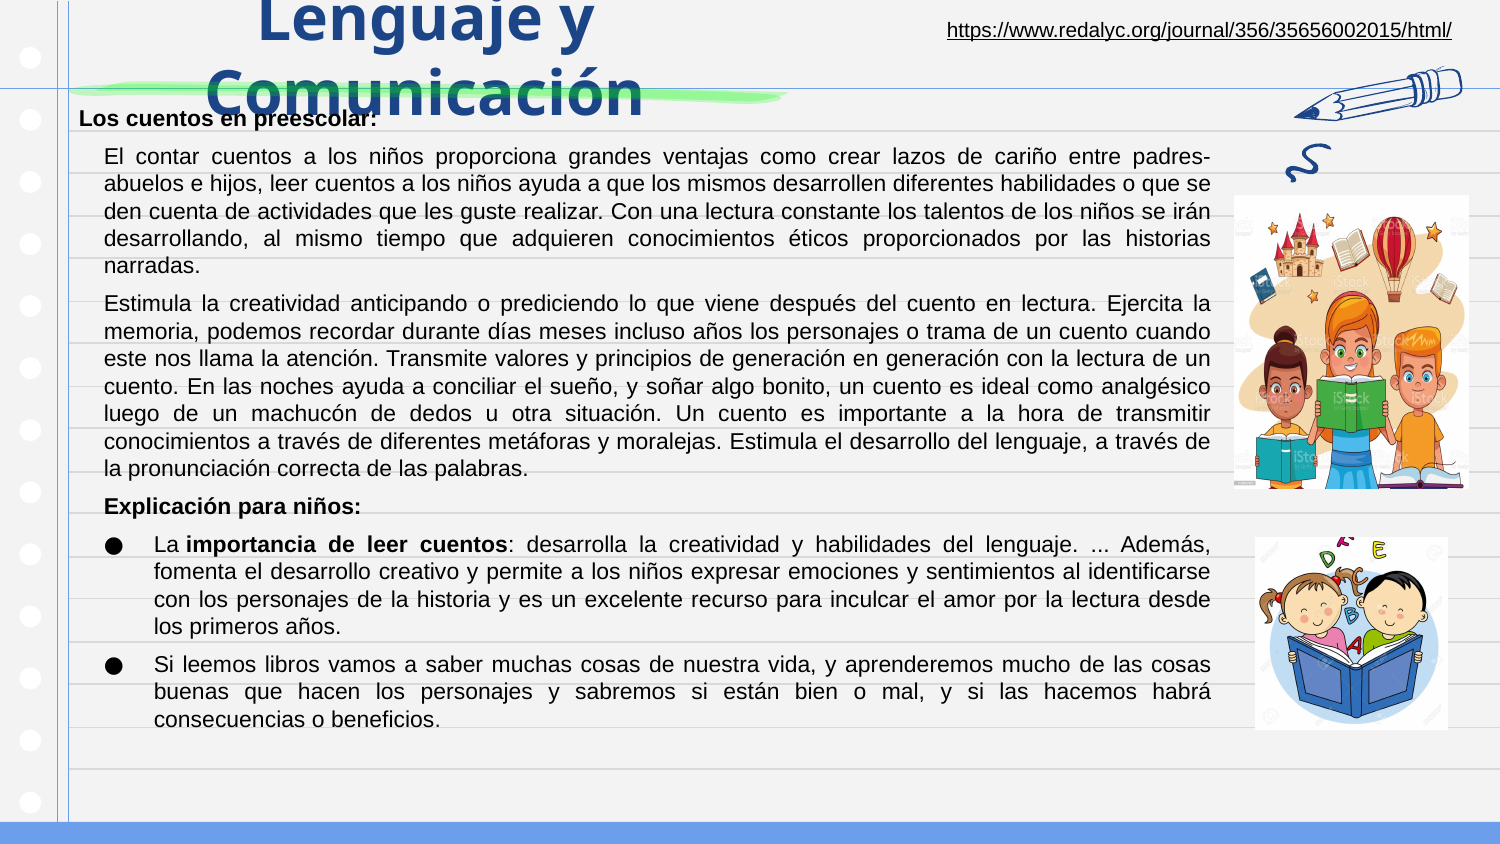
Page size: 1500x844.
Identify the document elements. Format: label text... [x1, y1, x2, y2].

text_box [1317, 7, 1424, 193]
list Los cuentos en preescolar: El contar cuentos a los niños proporciona grandes ventajas como crear lazos de cariño entre padres-abuelos e hijos, leer cuentos a los niños ayuda a que los mismos desarrollen diferentes habilidades o que se den cuenta de actividades que les guste realizar. Con una lectura constante los talentos de los niños se irán desarrollando, al mismo tiempo que adquieren conocimientos éticos proporcionados por las historias narradas. Estimula la creatividad anticipando o prediciendo lo que viene después del cuento en lectura. Ejercita la memoria, podemos recordar durante días meses incluso años los personajes o trama de un cuento cuando este nos llama la atención. Transmite valores y principios de generación en generación con la lectura de un cuento. En las noches ayuda a conciliar el sueño, y soñar algo bonito, un cuento es ideal como analgésico luego de un machucón de dedos u otra situación. Un cuento es importante a la hora de transmitir conocimientos a través de diferentes metáforas y moralejas. Estimula el desarrollo del lenguaje, a través de la pronunciación correcta de las palabras. Explicación para niños: La importancia de leer cuentos: desarrolla la creatividad y habilidades del lenguaje. ... Además, fomenta el desarrollo creativo y permite a los niños expresar emociones y sentimientos al identificarse con los personajes de la historia y es un excelente recurso para inculcar el amor por la lectura desde los primeros años. Si leemos libros vamos a saber muchas cosas de nuestra vida, y aprenderemos mucho de las cosas buenas que hacen los personajes y sabremos si están bien o mal, y si las hacemos habrá consecuencias o beneficios. [63, 88, 1227, 709]
title Lenguaje y Comunicación [61, 12, 791, 85]
picture [1255, 537, 1448, 731]
picture [1233, 195, 1470, 489]
text_box https://www.redalyc.org/journal/356/35656002015/html/ [932, 9, 1314, 50]
text_box https://www.redalyc.org/journal/356/35656002015/html/ [1426, 9, 1476, 50]
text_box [66, 81, 799, 105]
